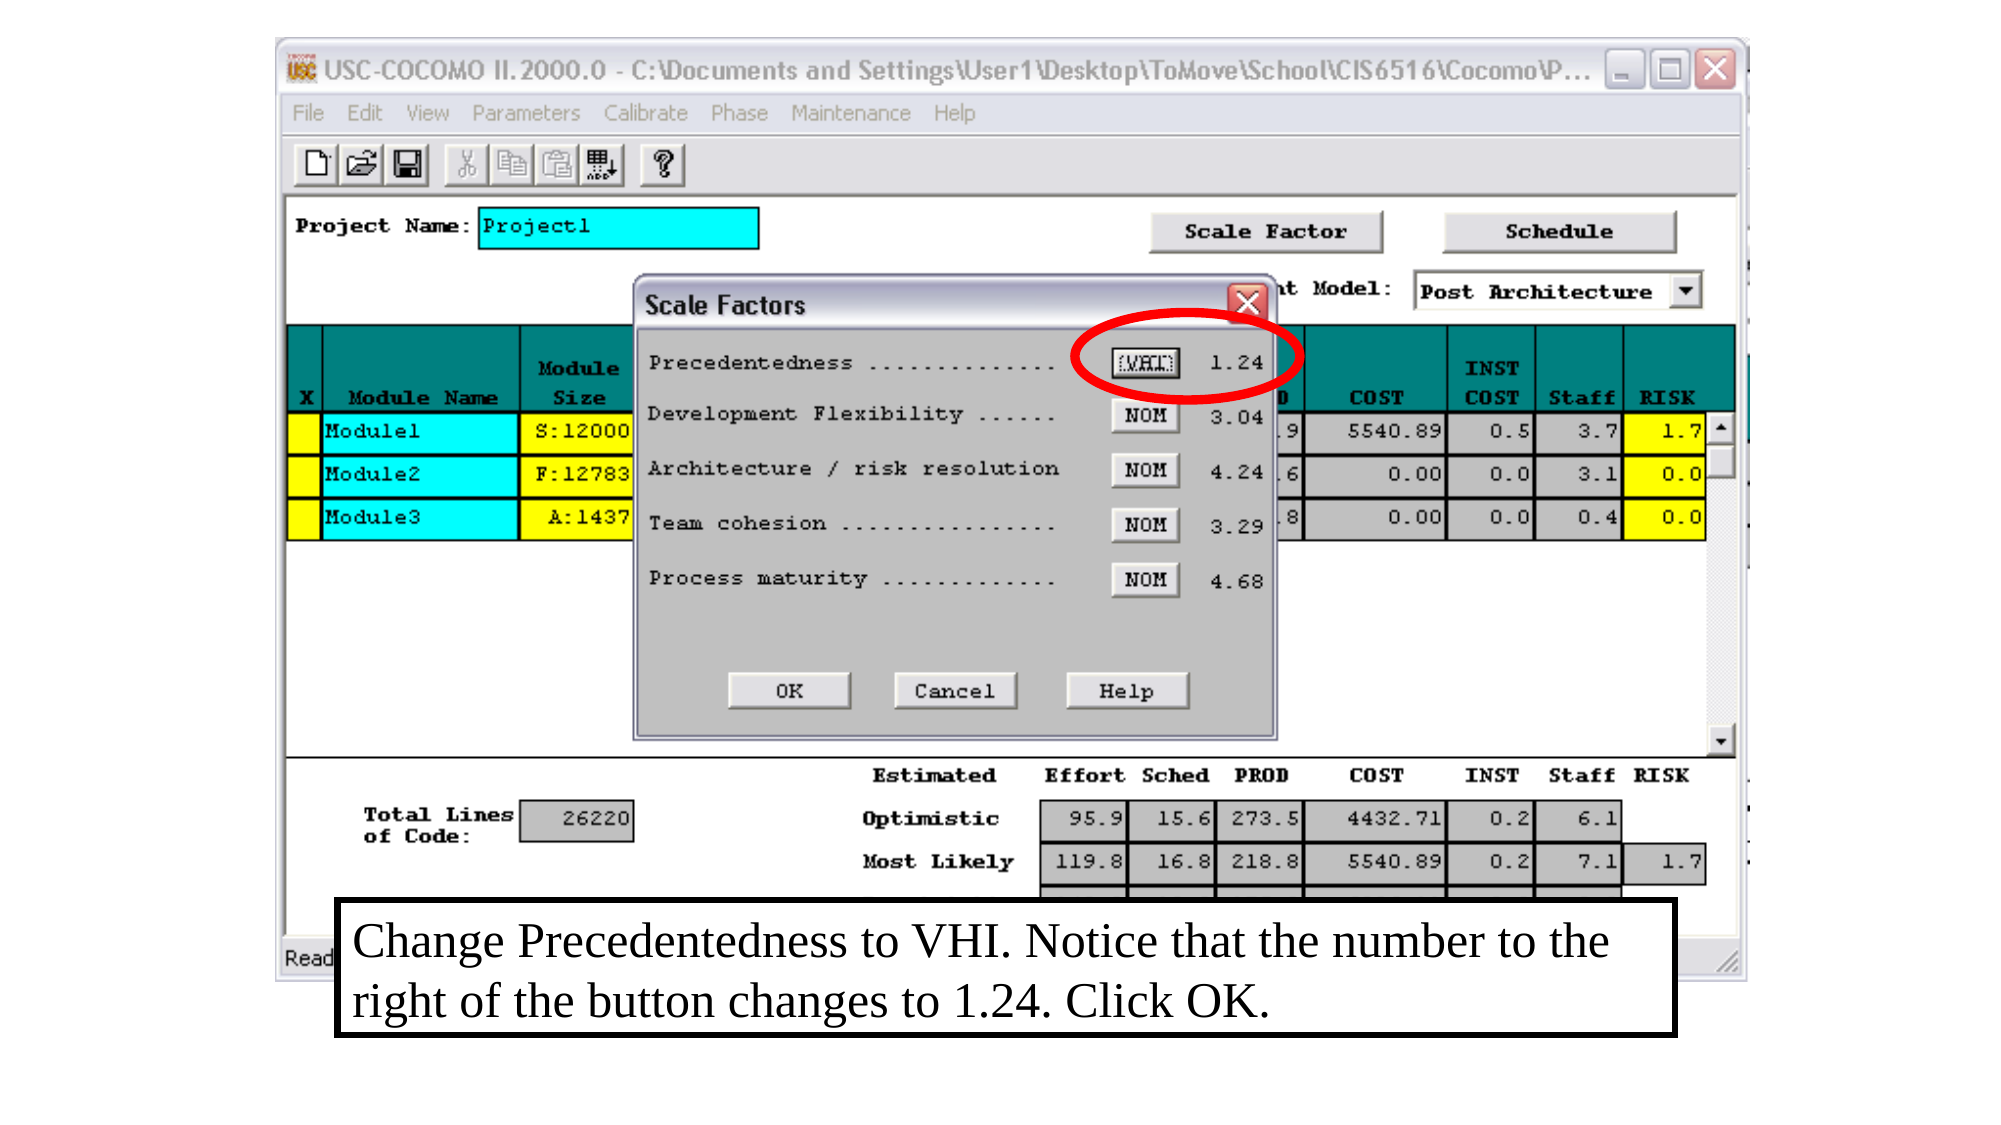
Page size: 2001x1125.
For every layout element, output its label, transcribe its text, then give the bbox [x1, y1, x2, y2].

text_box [274, 37, 1751, 982]
text_box Change Precedentedness to VHI. Notice that the number to the right of the button changes to 1.24. Click OK. [337, 982, 1675, 1035]
slide_number 105 [1433, 1025, 1850, 1100]
